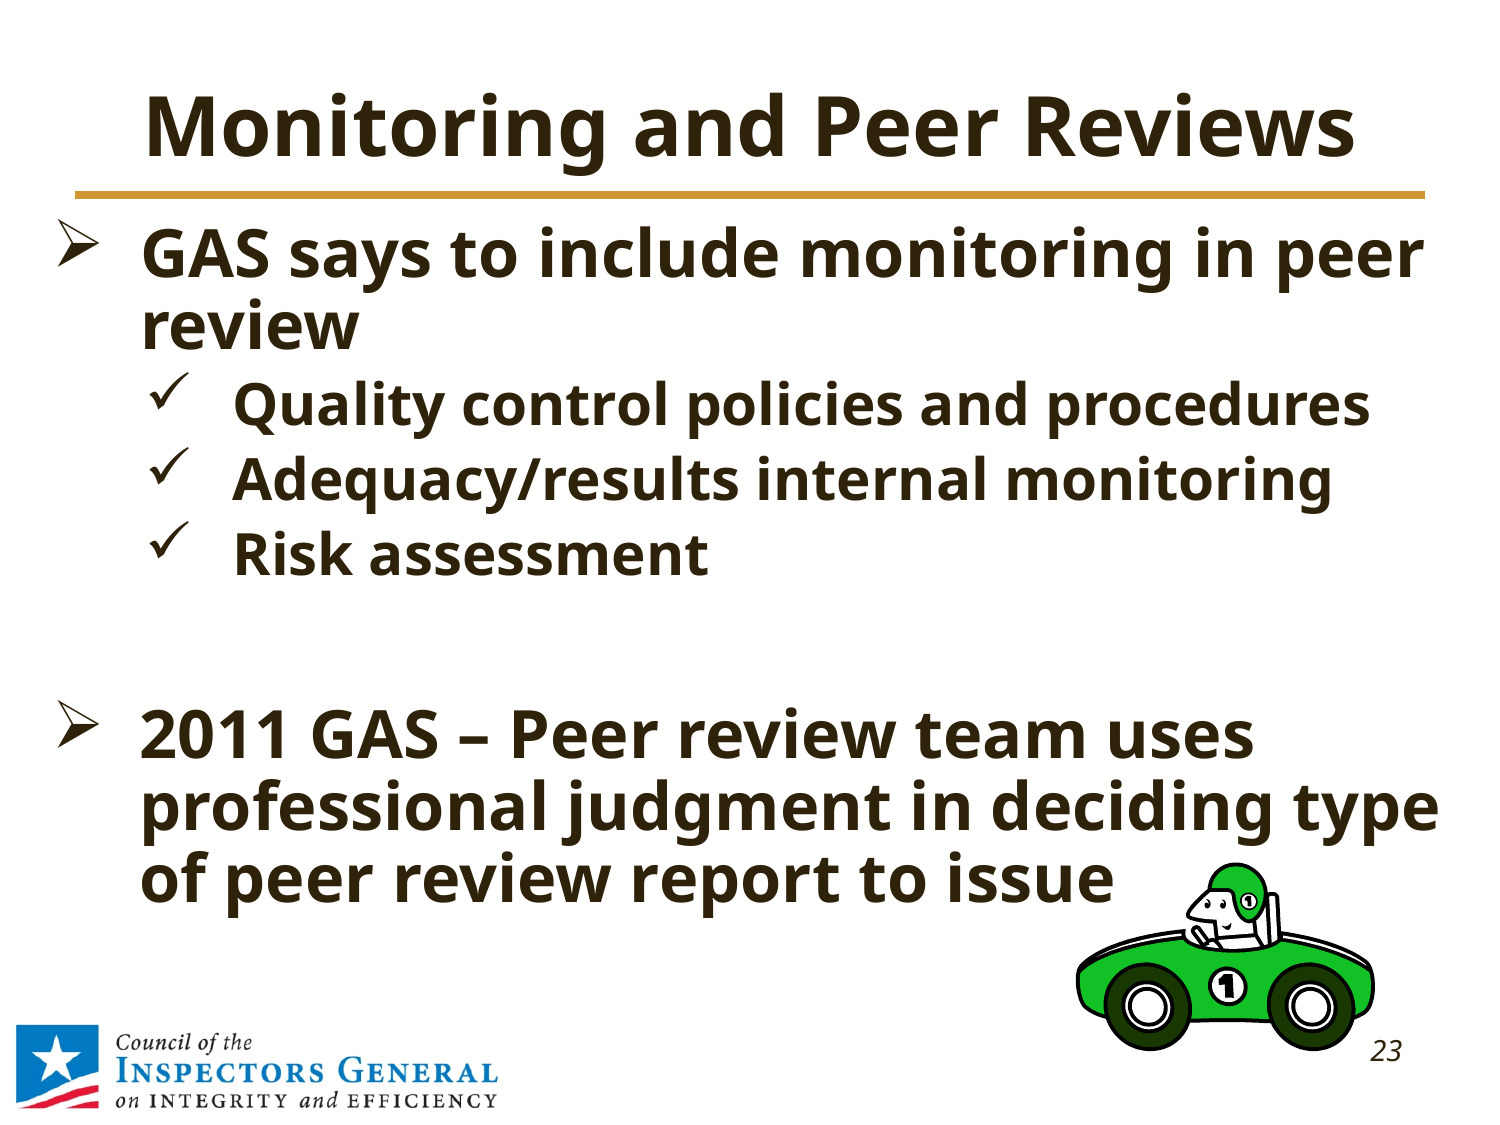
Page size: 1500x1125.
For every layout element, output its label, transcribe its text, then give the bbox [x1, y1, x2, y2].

slide_number 23 [1074, 1024, 1426, 1103]
picture [1074, 862, 1376, 1052]
picture [0, 1012, 513, 1121]
title Monitoring and Peer Reviews [74, 62, 1426, 185]
list GAS says to include monitoring in peer review Quality control policies and procedures Adequacy/results internal monitoring Risk assessment 2011 GAS – Peer review team uses professional judgment in deciding type of peer review report to issue [37, 212, 1500, 951]
